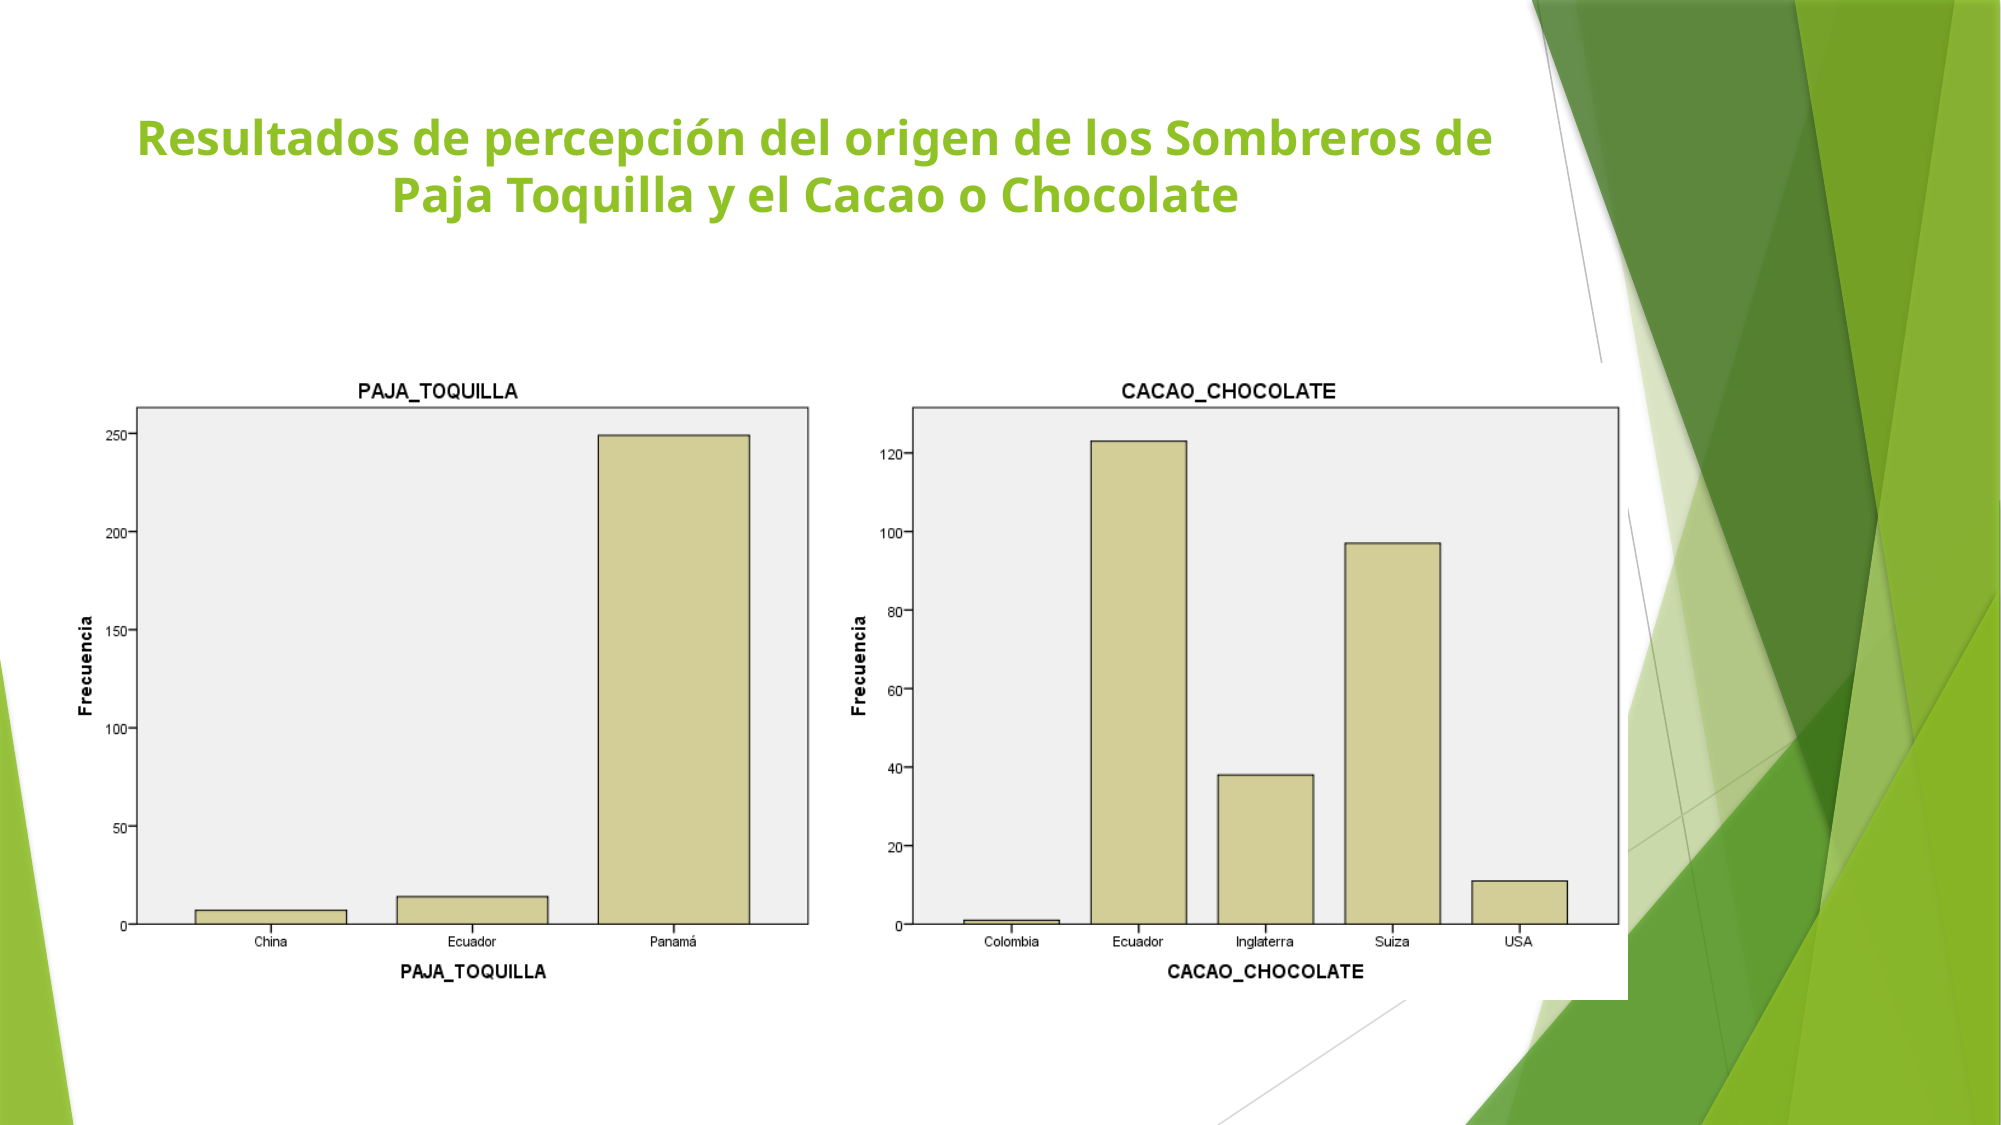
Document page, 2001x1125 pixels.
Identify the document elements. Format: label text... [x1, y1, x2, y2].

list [831, 362, 1628, 1001]
picture [58, 362, 817, 1001]
title Resultados de percepción del origen de los Sombreros de Paja Toquilla y el Cacao o Chocolate [111, 99, 1522, 289]
